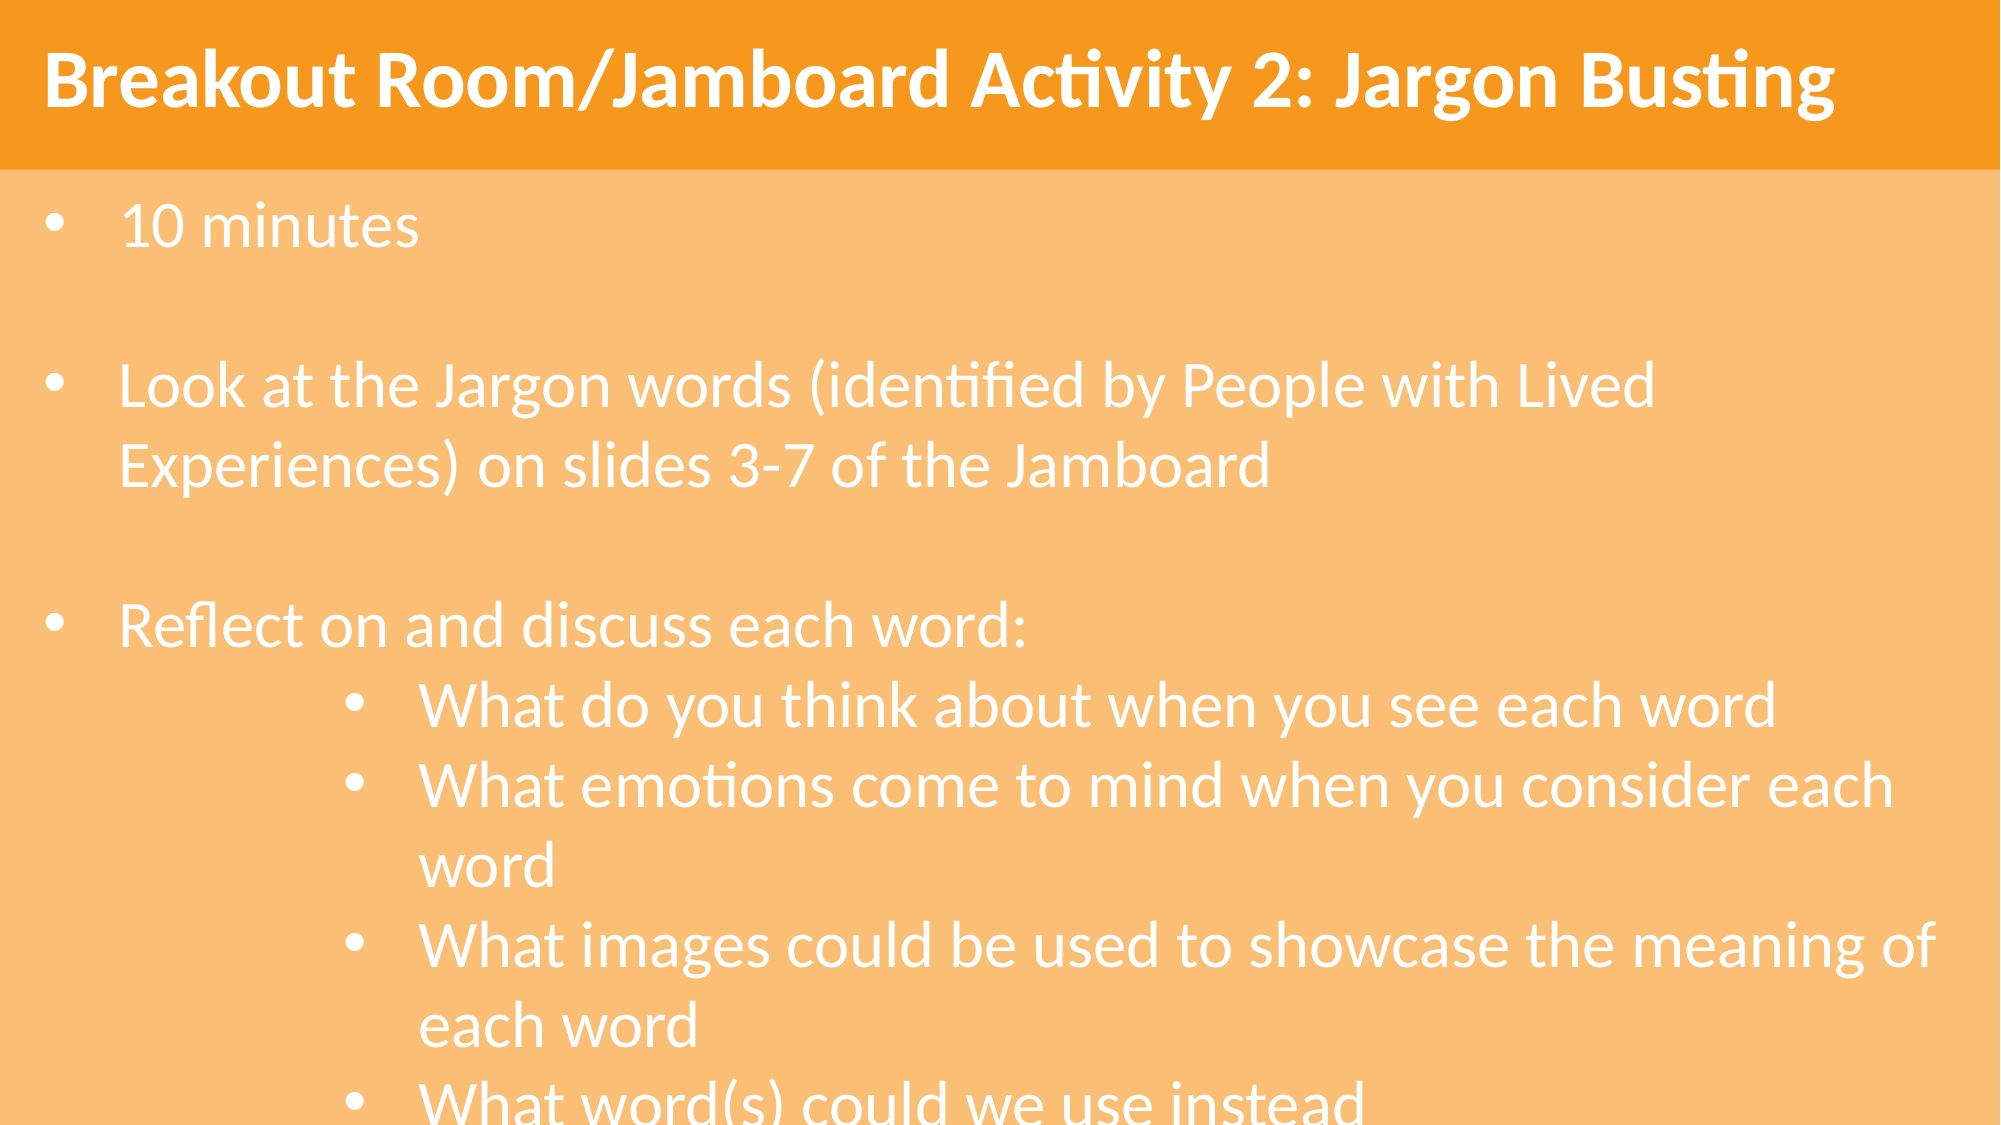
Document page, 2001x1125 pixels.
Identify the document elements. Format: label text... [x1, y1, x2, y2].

text_box [0, 0, 2000, 171]
text_box Breakout Room/Jamboard Activity 2: Jargon Busting [28, 16, 1972, 132]
text_box 10 minutes Look at the Jargon words (identified by People with Lived Experiences) on slides 3-7 of the Jamboard Reflect on and discuss each word: What do you think about when you see each word What emotions come to mind when you consider each word What images could be used to showcase the meaning of each word What word(s) could we use instead [28, 173, 1972, 1125]
